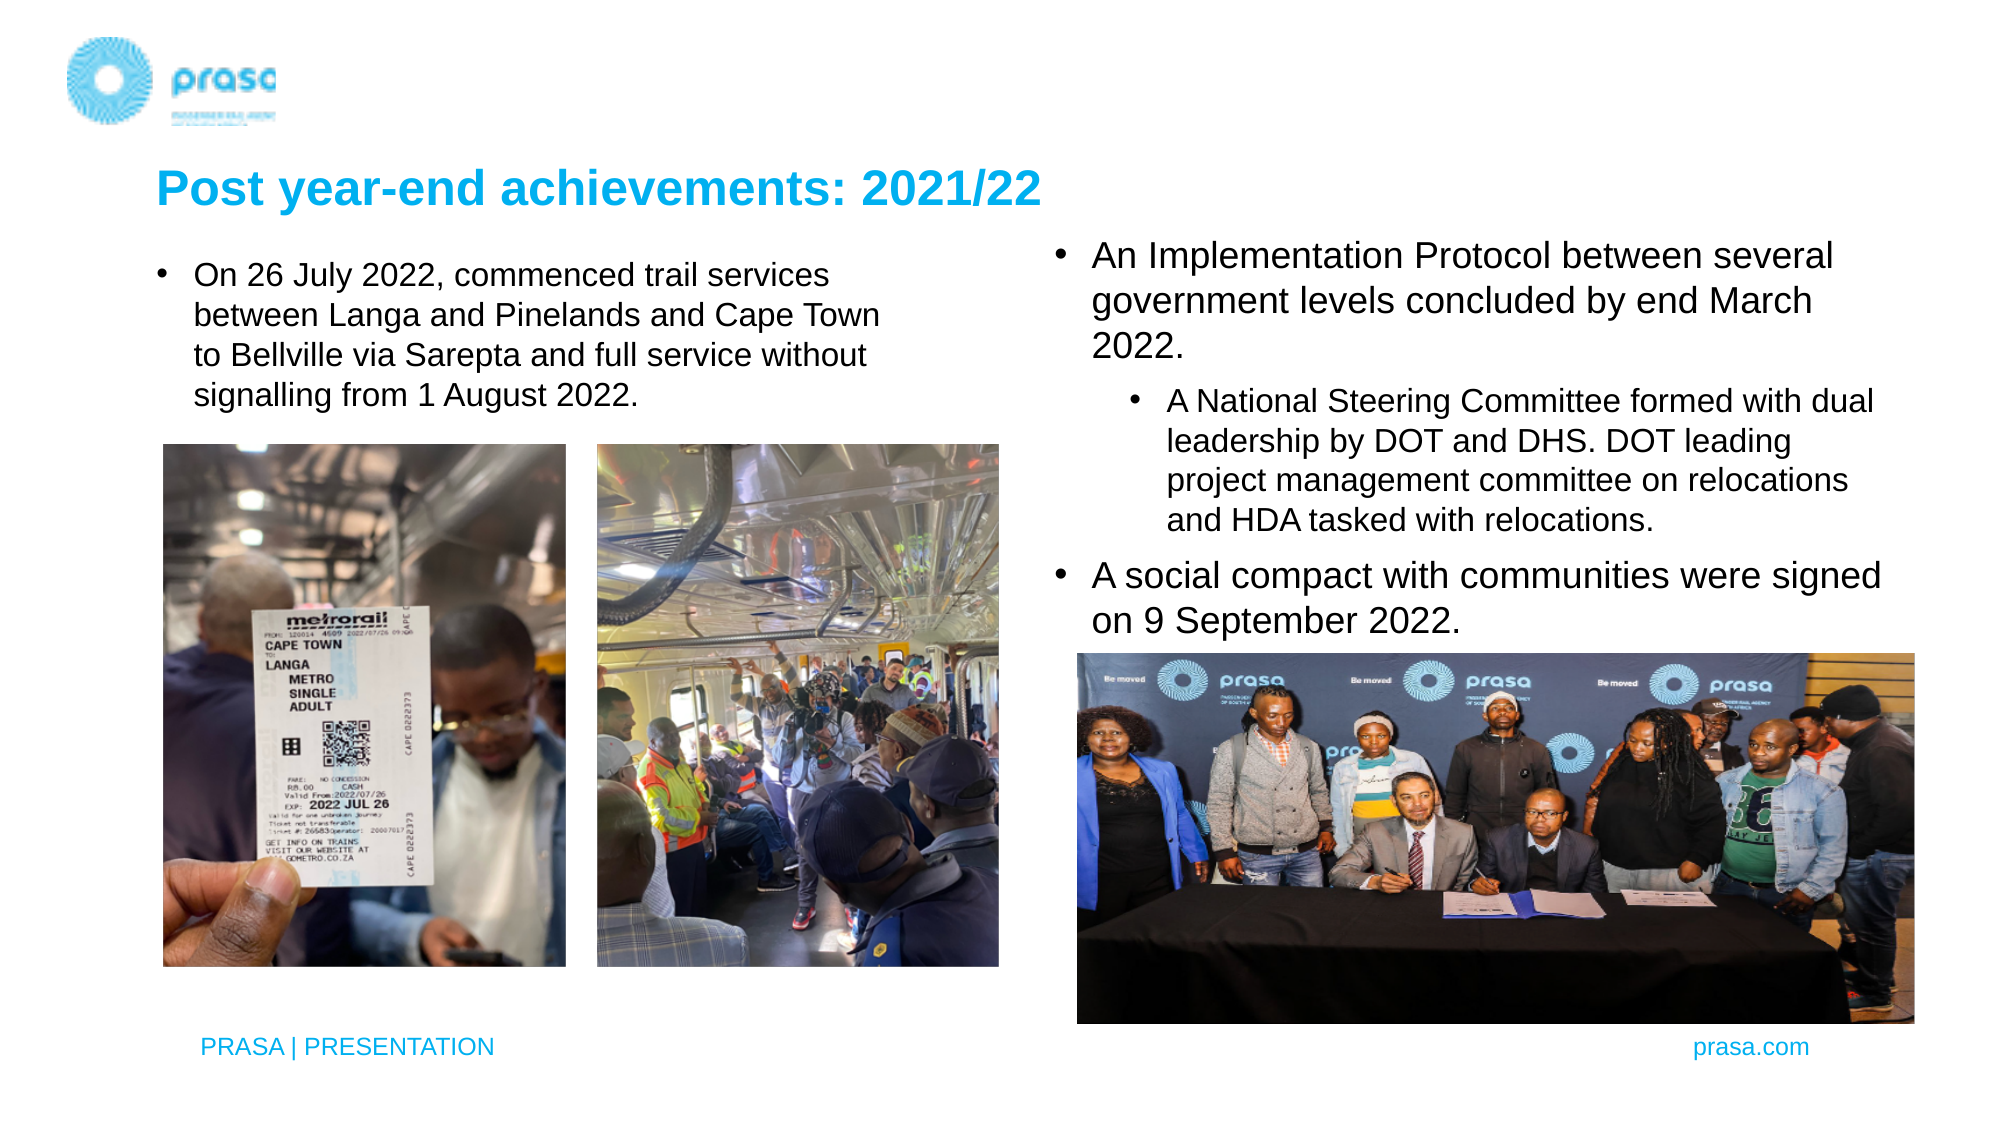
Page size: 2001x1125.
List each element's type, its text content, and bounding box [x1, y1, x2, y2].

picture [1077, 653, 1916, 1024]
picture [162, 444, 1000, 968]
text_box On 26 July 2022, commenced trail services between Langa and Pinelands and Cape Town to Bellville via Sarepta and full service without signalling from 1 August 2022. [141, 246, 902, 421]
text_box Post year-end achievements: 2021/22 [141, 148, 1501, 223]
text_box An Implementation Protocol between several government levels concluded by end March 2022. A National Steering Committee formed with dual leadership by DOT and DHS. DOT leading project management committee on relocations and HDA tasked with relocations. A social compact with communities were signed on 9 September 2022. [1039, 223, 1916, 649]
